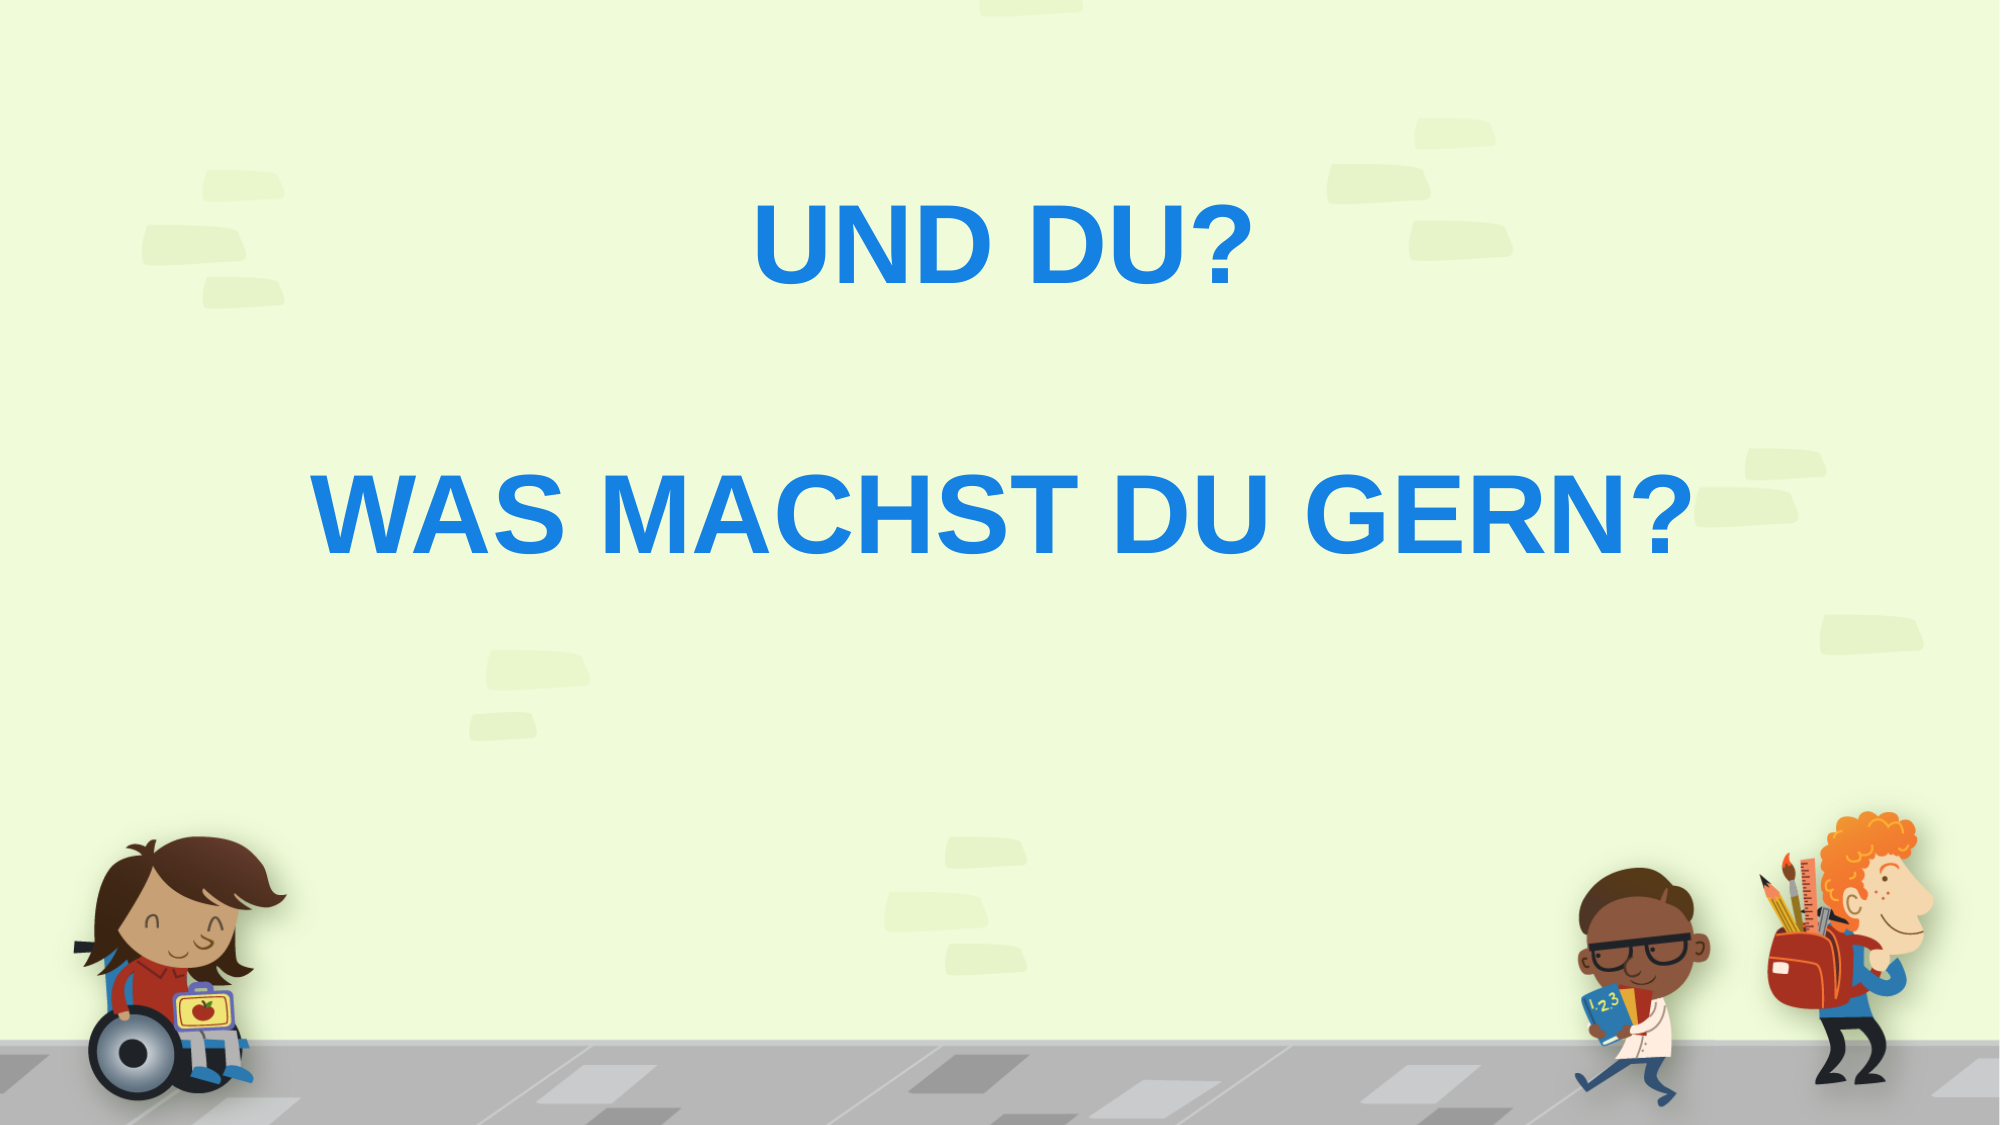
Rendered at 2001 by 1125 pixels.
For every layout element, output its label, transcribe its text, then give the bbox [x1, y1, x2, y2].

text_box UND DU? WAS MACHST DU GERN? [295, 163, 1714, 719]
picture [0, 0, 2000, 1125]
